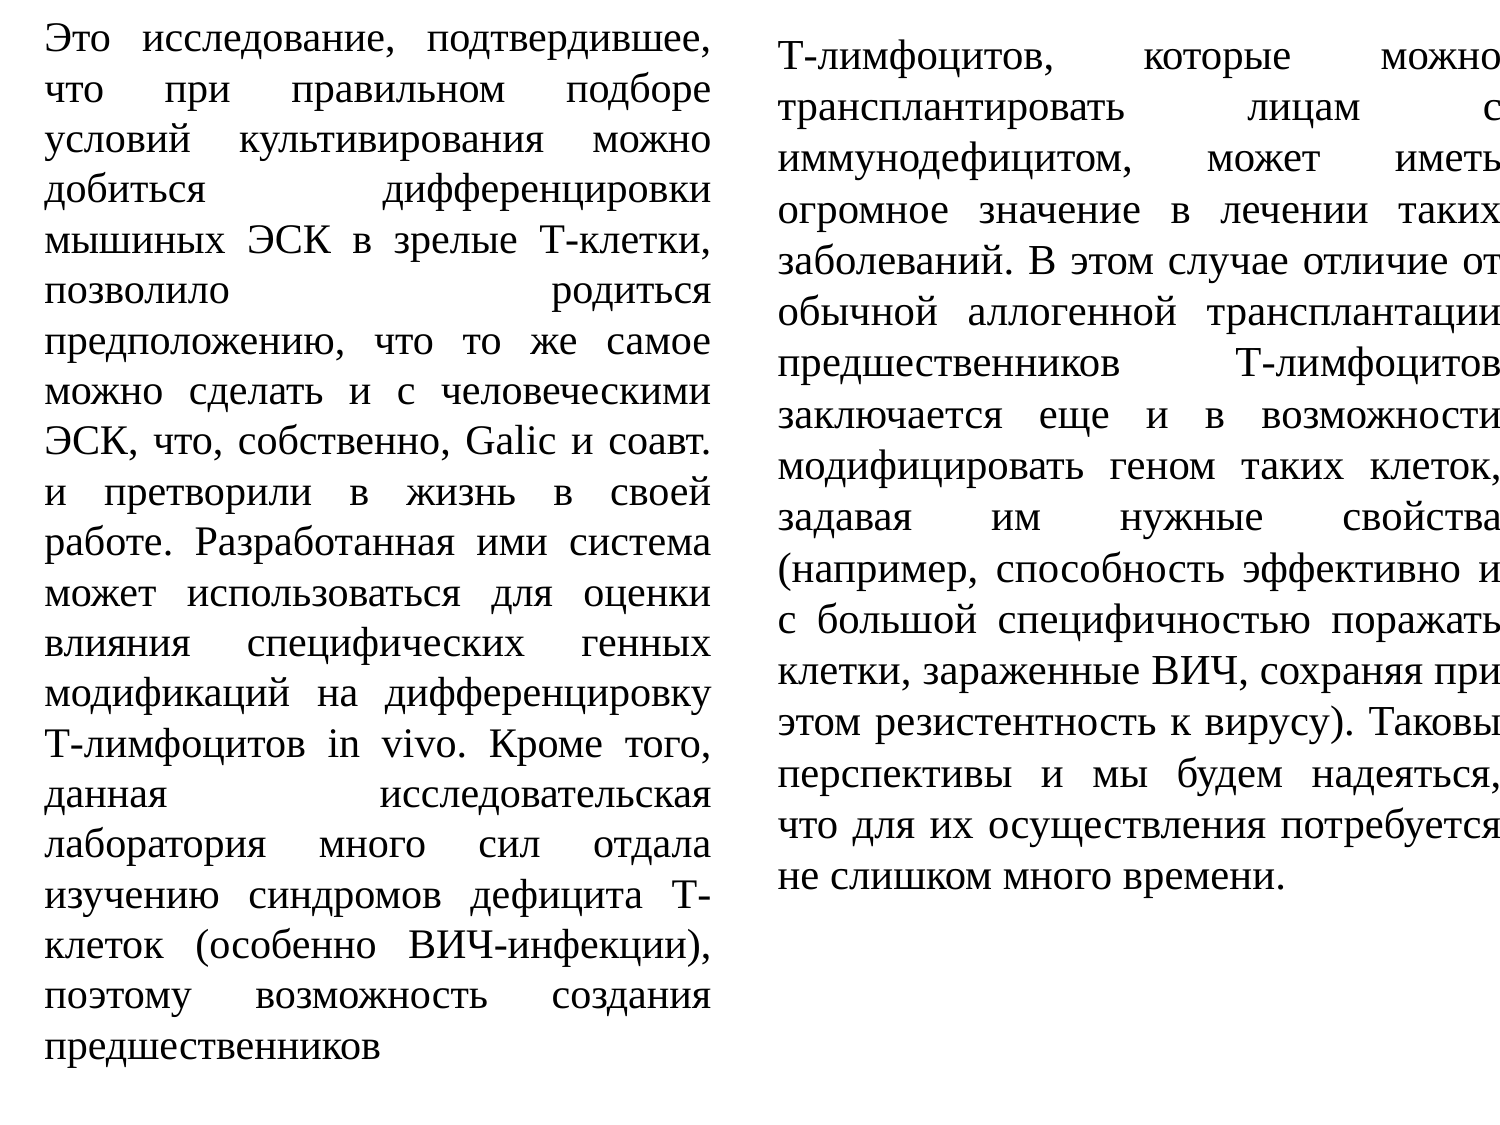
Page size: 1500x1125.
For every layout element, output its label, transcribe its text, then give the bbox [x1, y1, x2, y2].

list Это исследование, подтвердившее, что при правильном подборе условий культивирования можно добиться дифференцировки мышиных ЭСК в зрелые Т-клетки, позволило родиться предположению, что то же самое можно сделать и с человеческими ЭСК, что, собственно, Galic и соавт. и претворили в жизнь в своей работе. Разработанная ими система может использоваться для оценки влияния специфических генных модификаций на дифференцировку Т-лимфоцитов in vivo. Кроме того, данная исследовательская лаборатория много сил отдала изучению синдромов дефицита Т-клеток (особенно ВИЧ-инфекции), поэтому возможность создания предшественников [29, 2, 727, 1097]
list Т-лимфоцитов, которые можно трансплантировать лицам с иммунодефицитом, может иметь огромное значение в лечении таких заболеваний. В этом случае отличие от обычной аллогенной трансплантации предшественников Т-лимфоцитов заключается еще и в возможности модифицировать геном таких клеток, задавая им нужные свойства (например, способность эффективно и с большой специфичностью поражать клетки, зараженные ВИЧ, сохраняя при этом резистентность к вирусу). Таковы перспективы и мы будем надеяться, что для их осуществления потребуется не слишком много времени. [762, 19, 1500, 1005]
